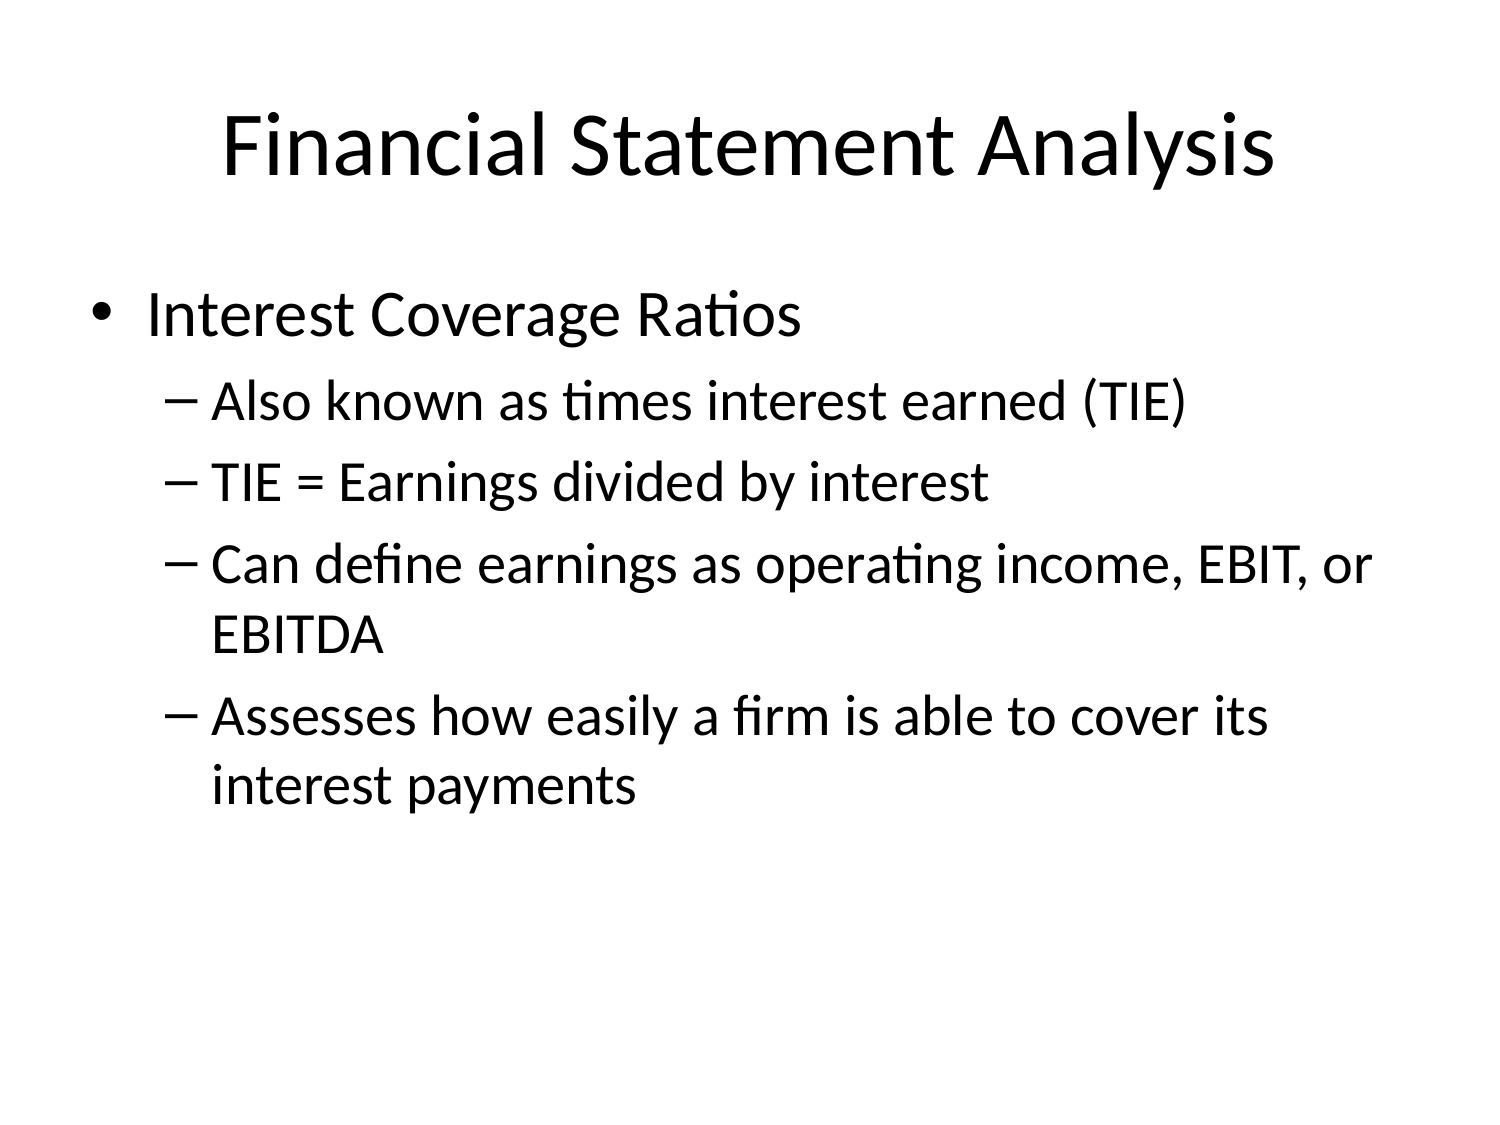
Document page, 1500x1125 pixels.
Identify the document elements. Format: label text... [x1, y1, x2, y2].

title Financial Statement Analysis [75, 45, 1425, 233]
list Interest Coverage Ratios Also known as times interest earned (TIE) TIE = Earnings divided by interest Can define earnings as operating income, EBIT, or EBITDA Assesses how easily a firm is able to cover its interest payments [75, 262, 1425, 1005]
